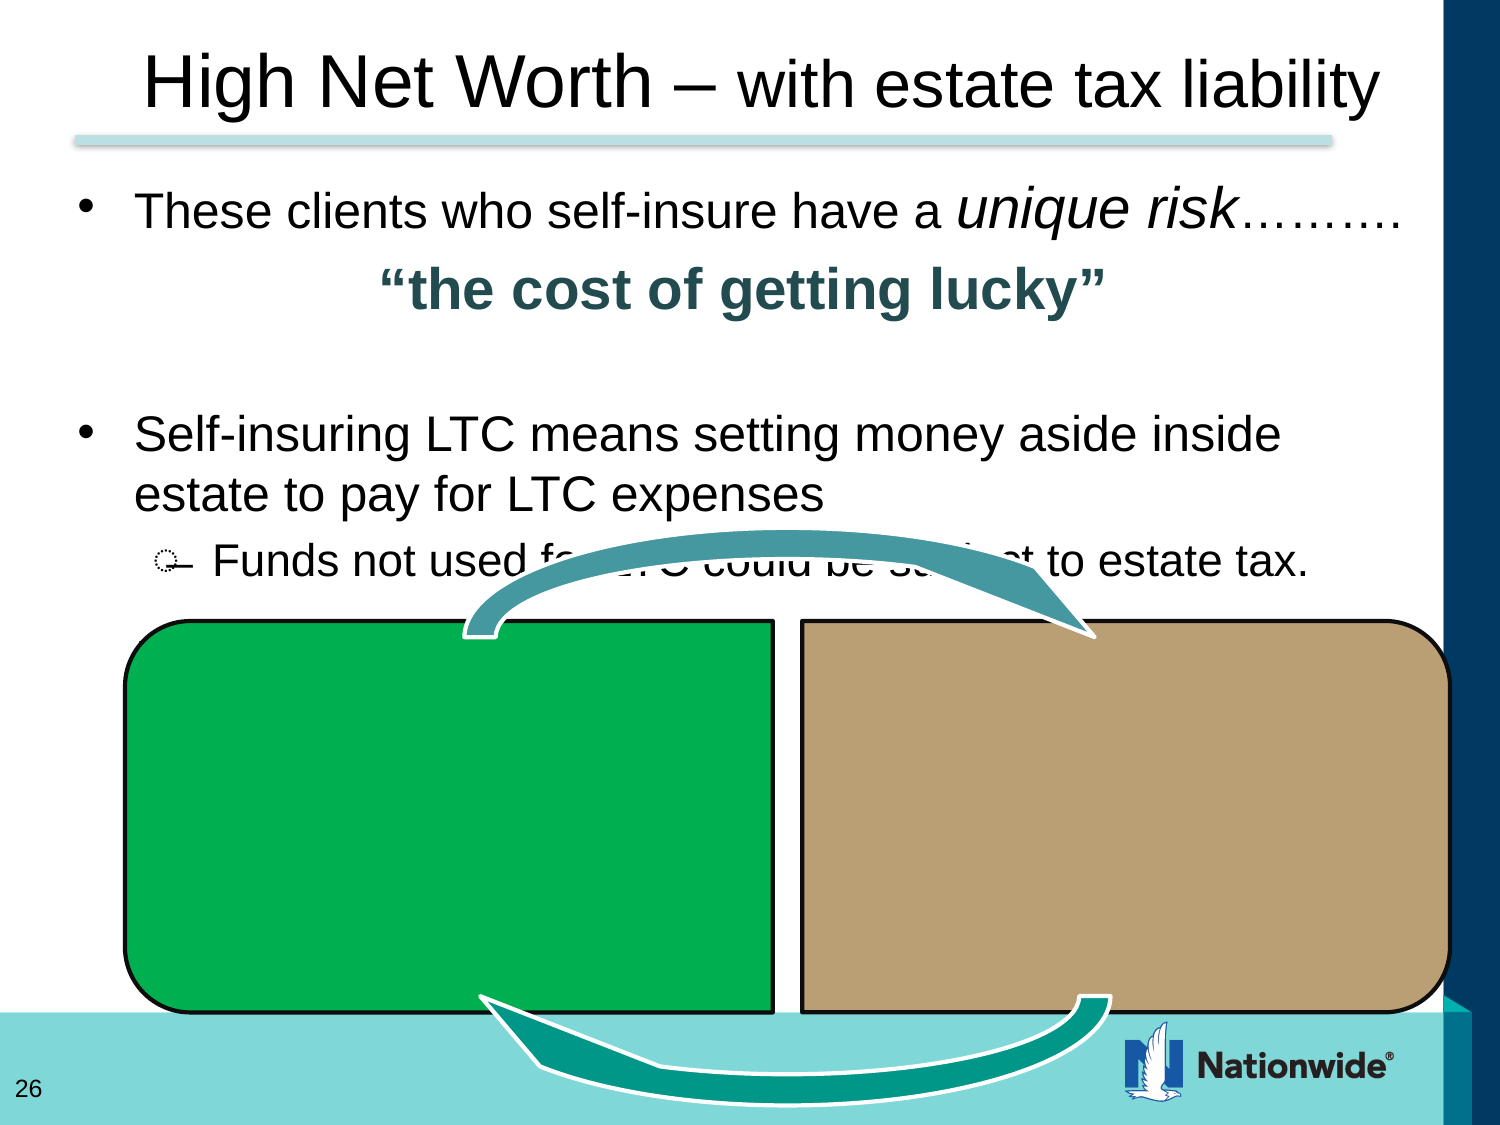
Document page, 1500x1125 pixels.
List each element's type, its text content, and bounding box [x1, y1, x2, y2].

list These clients who self-insure have a unique risk………. “the cost of getting lucky” Self-insuring LTC means setting money aside inside estate to pay for LTC expenses Funds not used for LTC could be subject to estate tax. [62, 162, 1425, 588]
title High Net Worth – with estate tax liability [99, 24, 1425, 143]
picture [1451, 1001, 1468, 1012]
picture [0, 0, 1500, 1125]
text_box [124, 511, 1451, 1122]
text_box 26 [0, 1065, 100, 1125]
